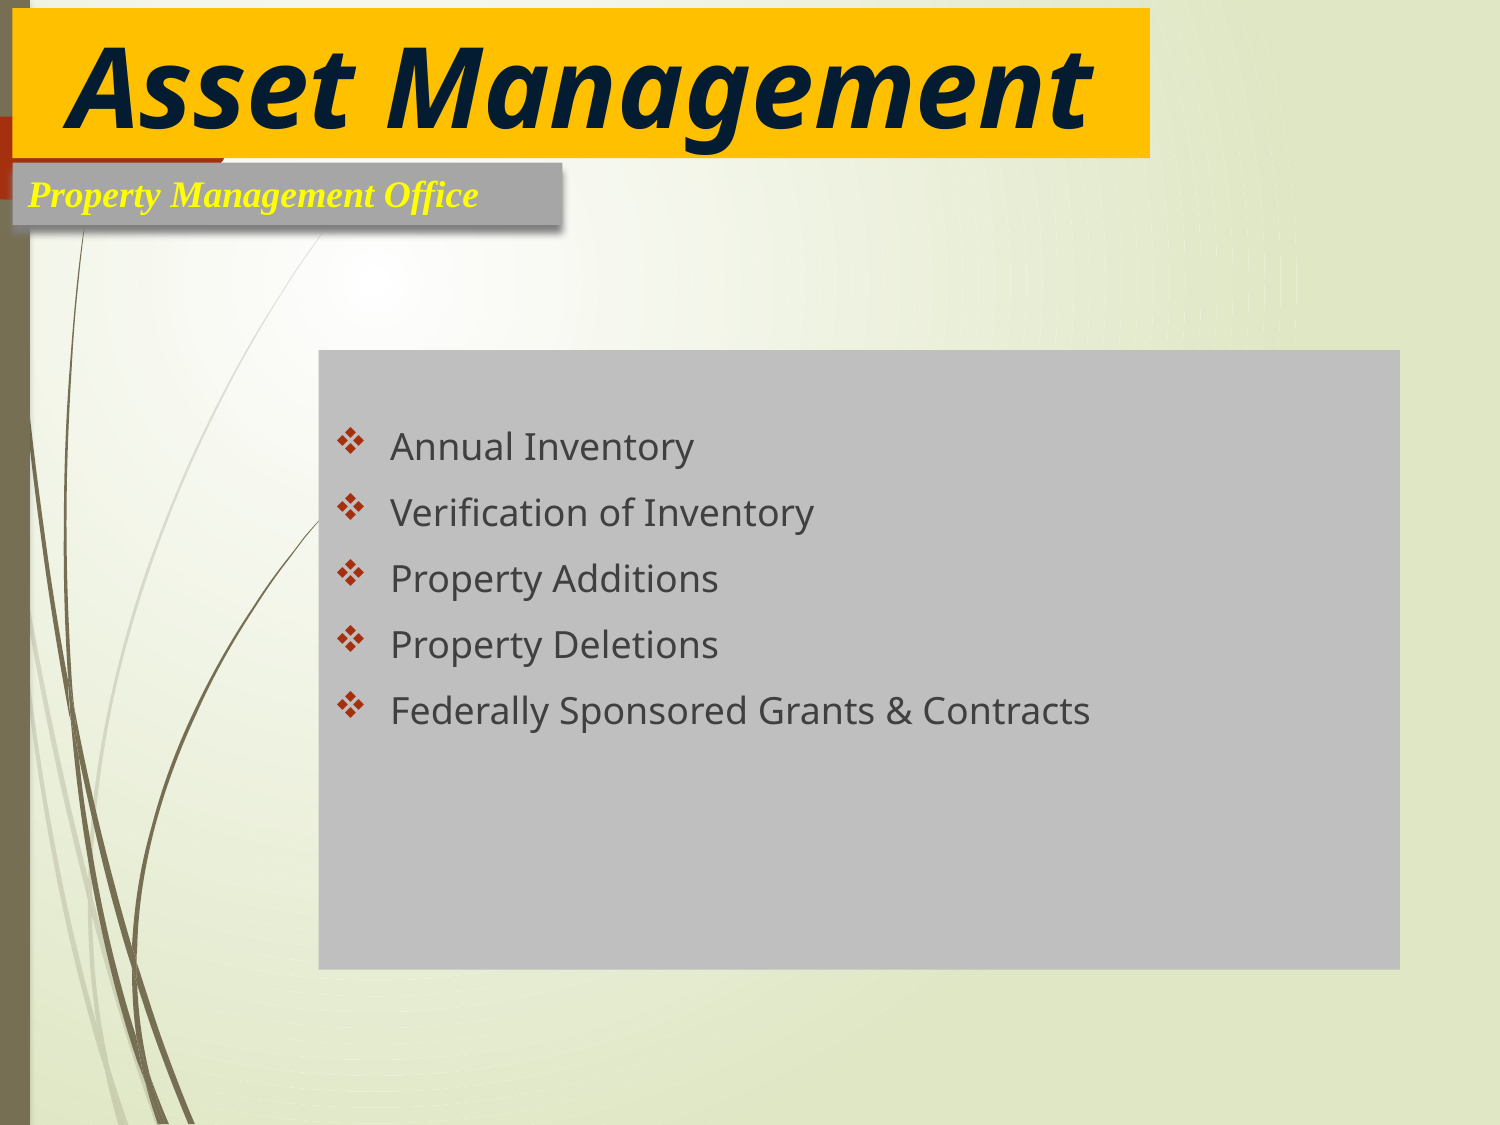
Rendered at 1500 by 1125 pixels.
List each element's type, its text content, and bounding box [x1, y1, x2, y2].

list Annual Inventory Verification of Inventory Property Additions Property Deletions Federally Sponsored Grants & Contracts [318, 350, 1400, 970]
text_box Asset Management [12, 8, 1150, 159]
title Property Management Office [12, 162, 563, 225]
